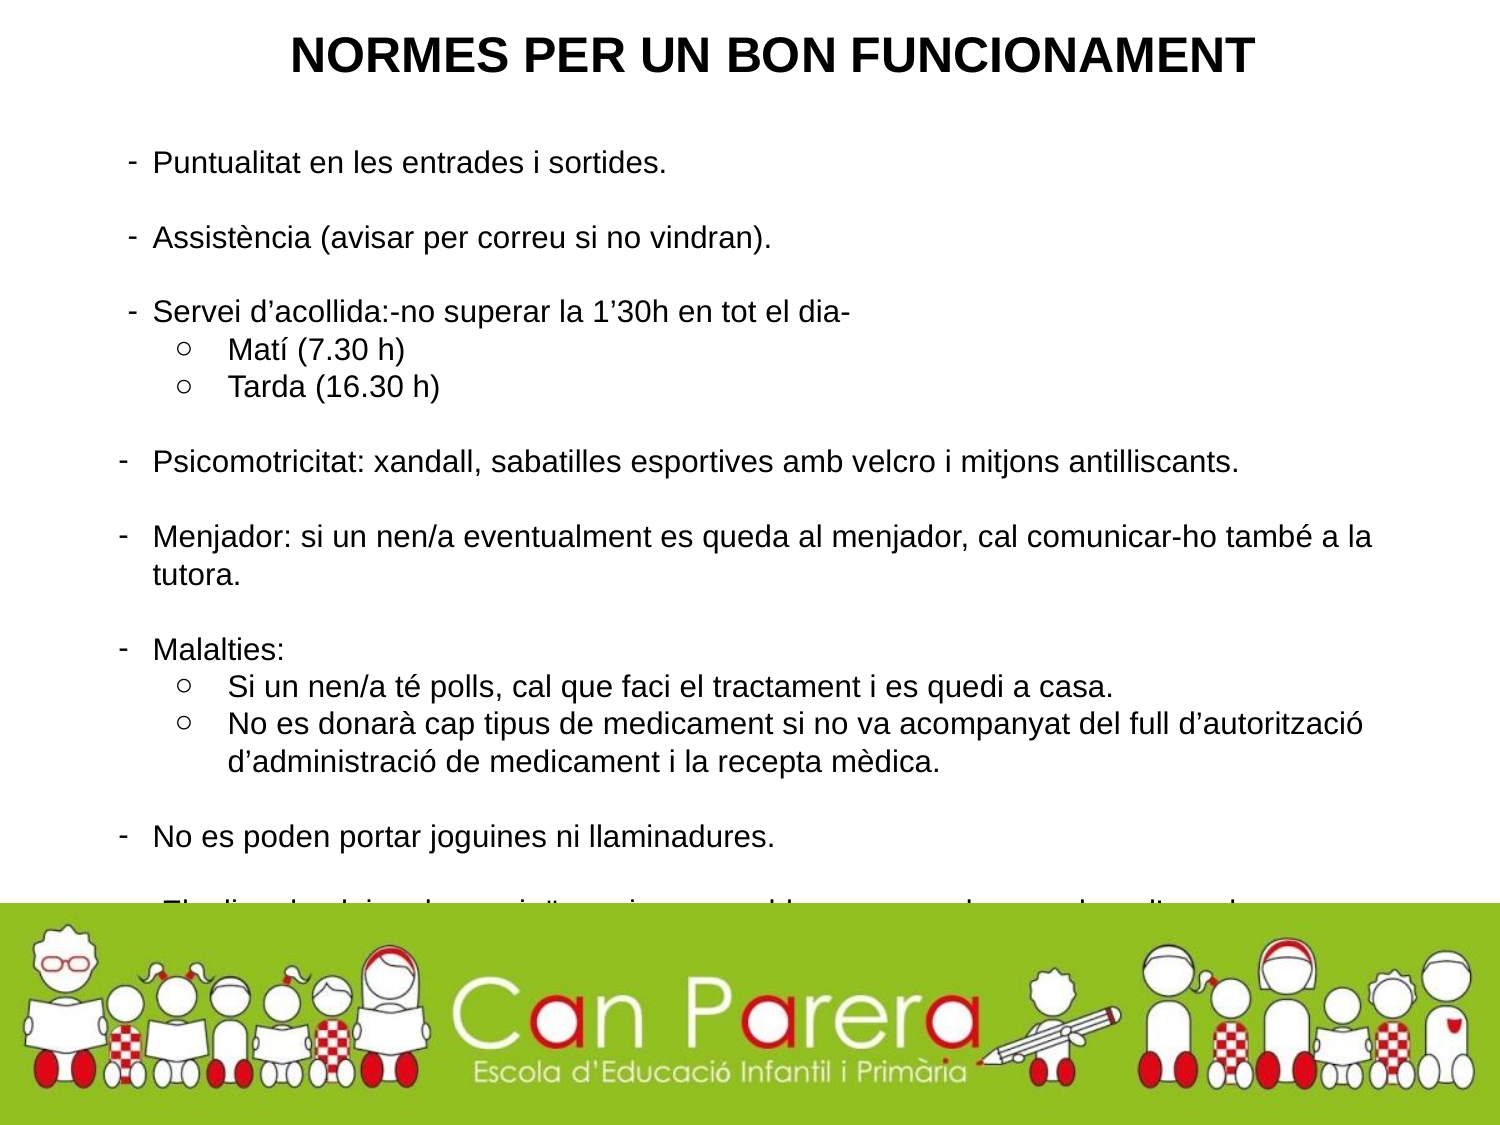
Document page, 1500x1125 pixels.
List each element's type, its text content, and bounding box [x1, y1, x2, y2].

picture [0, 903, 1500, 1125]
subtitle NORMES PER UN BON FUNCIONAMENT Puntualitat en les entrades i sortides. Assistència (avisar per correu si no vindran). Servei d’acollida:-no superar la 1’30h en tot el dia- Matí (7.30 h) Tarda (16.30 h) Psicomotricitat: xandall, sabatilles esportives amb velcro i mitjons antilliscants. Menjador: si un nen/a eventualment es queda al menjador, cal comunicar-ho també a la tutora. Malalties: Si un nen/a té polls, cal que faci el tractament i es quedi a casa. No es donarà cap tipus de medicament si no va acompanyat del full d’autorització d’administració de medicament i la recepta mèdica. No es poden portar joguines ni llaminadures. Els dies de pluja, els paraigües o impermeables no es poden quedar a l’escola. [62, 14, 1484, 901]
